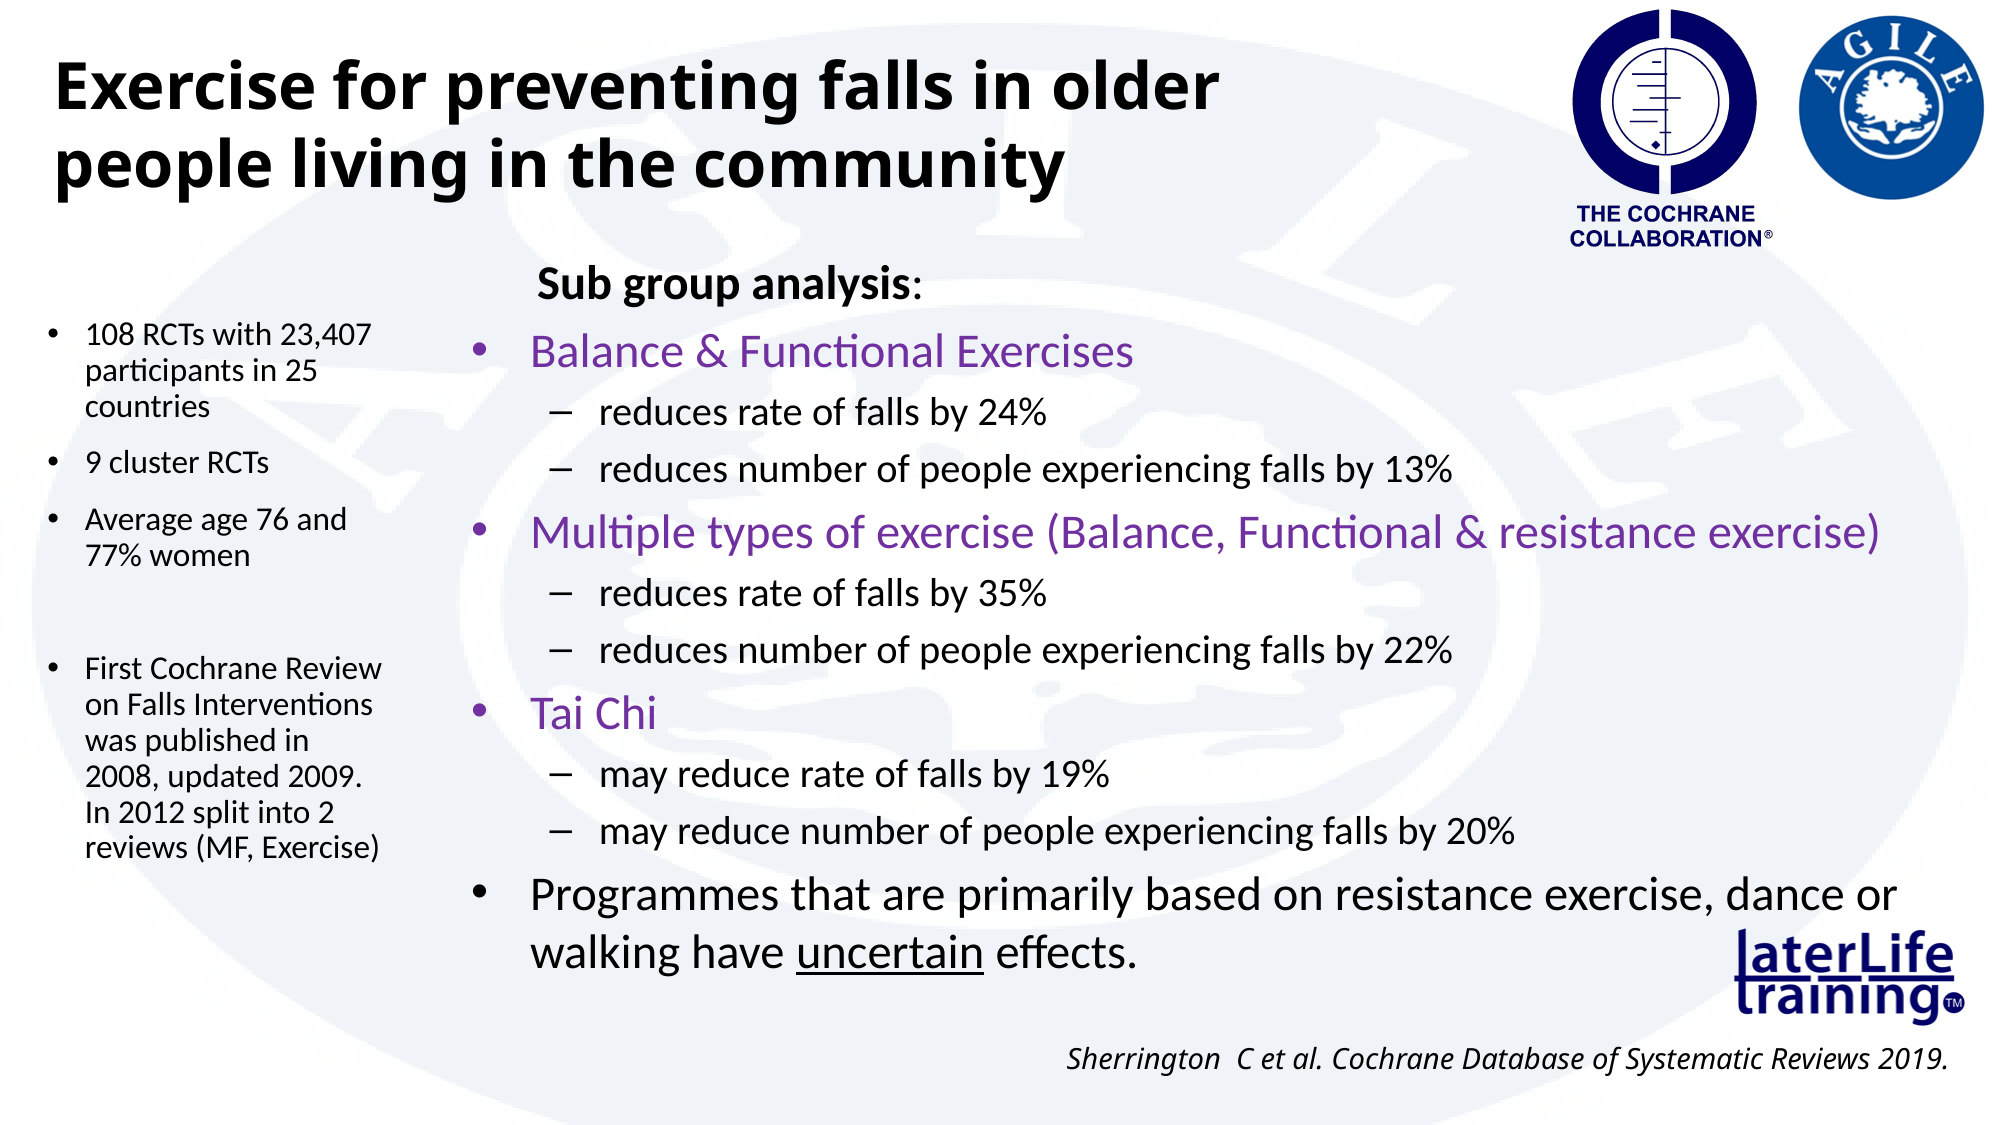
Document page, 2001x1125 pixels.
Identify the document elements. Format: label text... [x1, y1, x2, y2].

picture [1796, 12, 1987, 203]
text_box 108 RCTs with 23,407 participants in 25 countries 9 cluster RCTs Average age 76 and 77% women First Cochrane Review on Falls Interventions was published in 2008, updated 2009. In 2012 split into 2 reviews (MF, Exercise) [32, 309, 400, 1088]
text_box Sub group analysis: Balance & Functional Exercises reduces rate of falls by 24% reduces number of people experiencing falls by 13% Multiple types of exercise (Balance, Functional & resistance exercise) reduces rate of falls by 35% reduces number of people experiencing falls by 22% Tai Chi may reduce rate of falls by 19% may reduce number of people experiencing falls by 20% Programmes that are primarily based on resistance exercise, dance or walking have uncertain effects. [456, 243, 1929, 998]
picture [1726, 889, 1973, 1096]
text_box Exercise for preventing falls in older people living in the community [39, 36, 1466, 209]
picture [1570, 9, 1773, 247]
text_box Sherrington C et al. Cochrane Database of Systematic Reviews 2019. [965, 1032, 1726, 1083]
